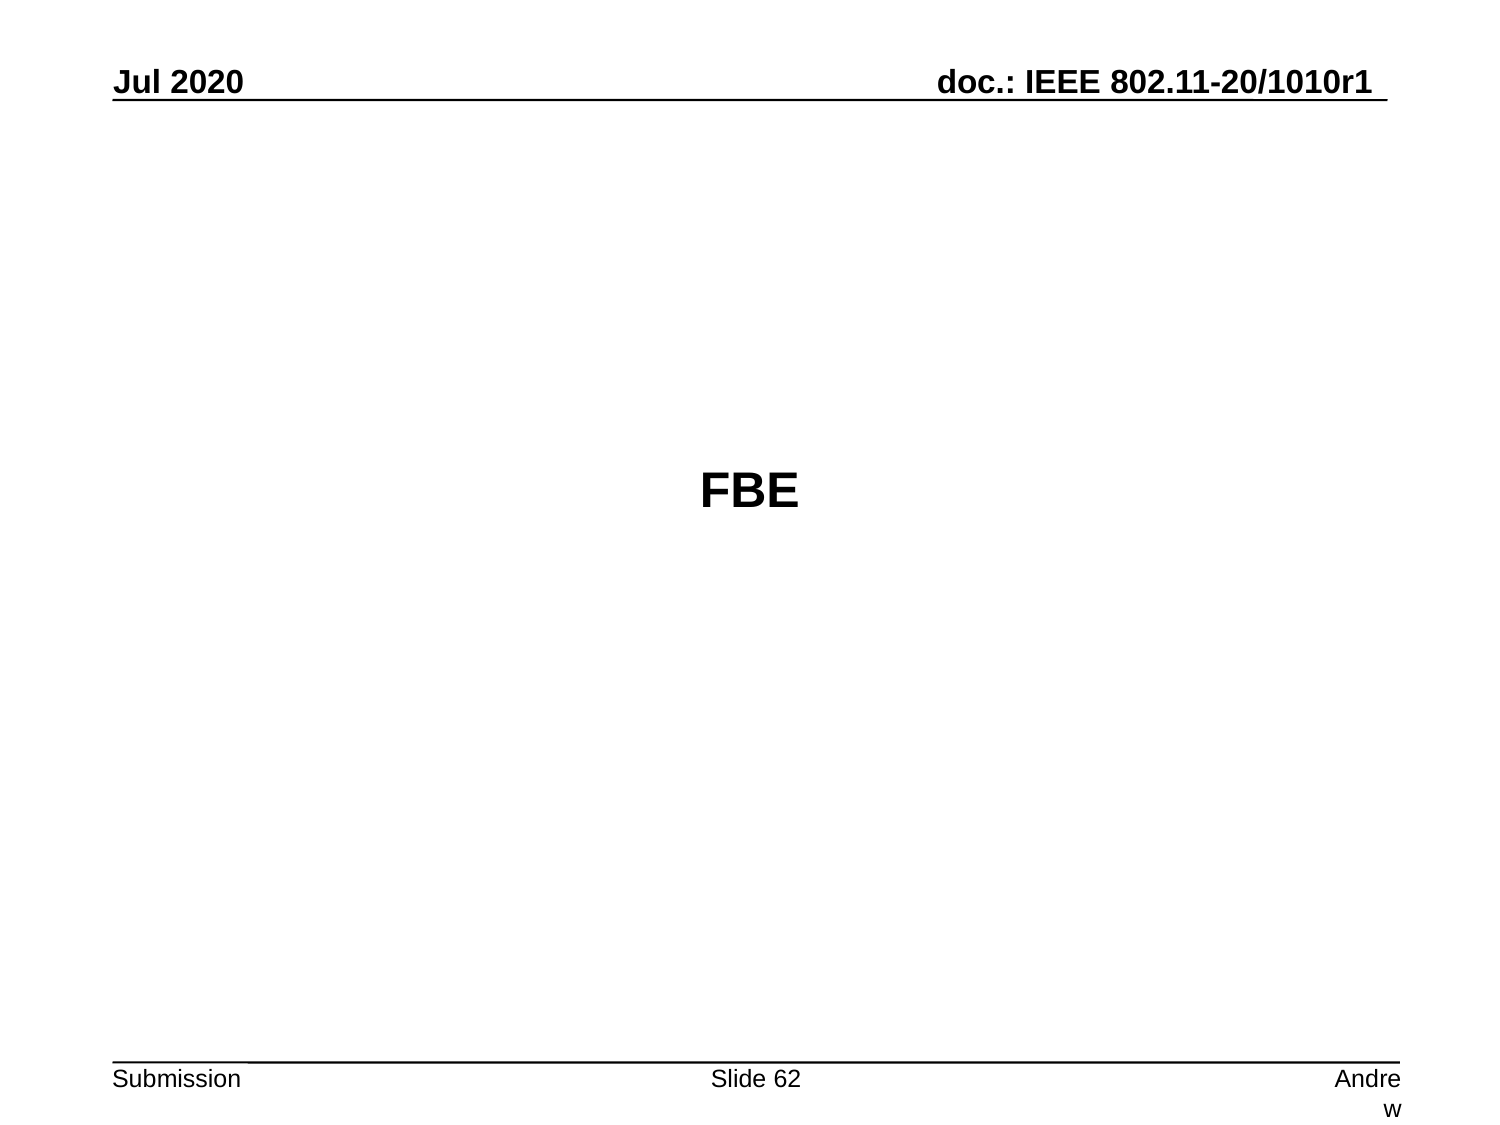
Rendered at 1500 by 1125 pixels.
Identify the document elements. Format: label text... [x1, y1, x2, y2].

footer Andrew Myles, Cisco [1320, 1061, 1402, 1093]
list FBE [112, 324, 1388, 650]
slide_number Slide 62 [709, 1061, 803, 1093]
